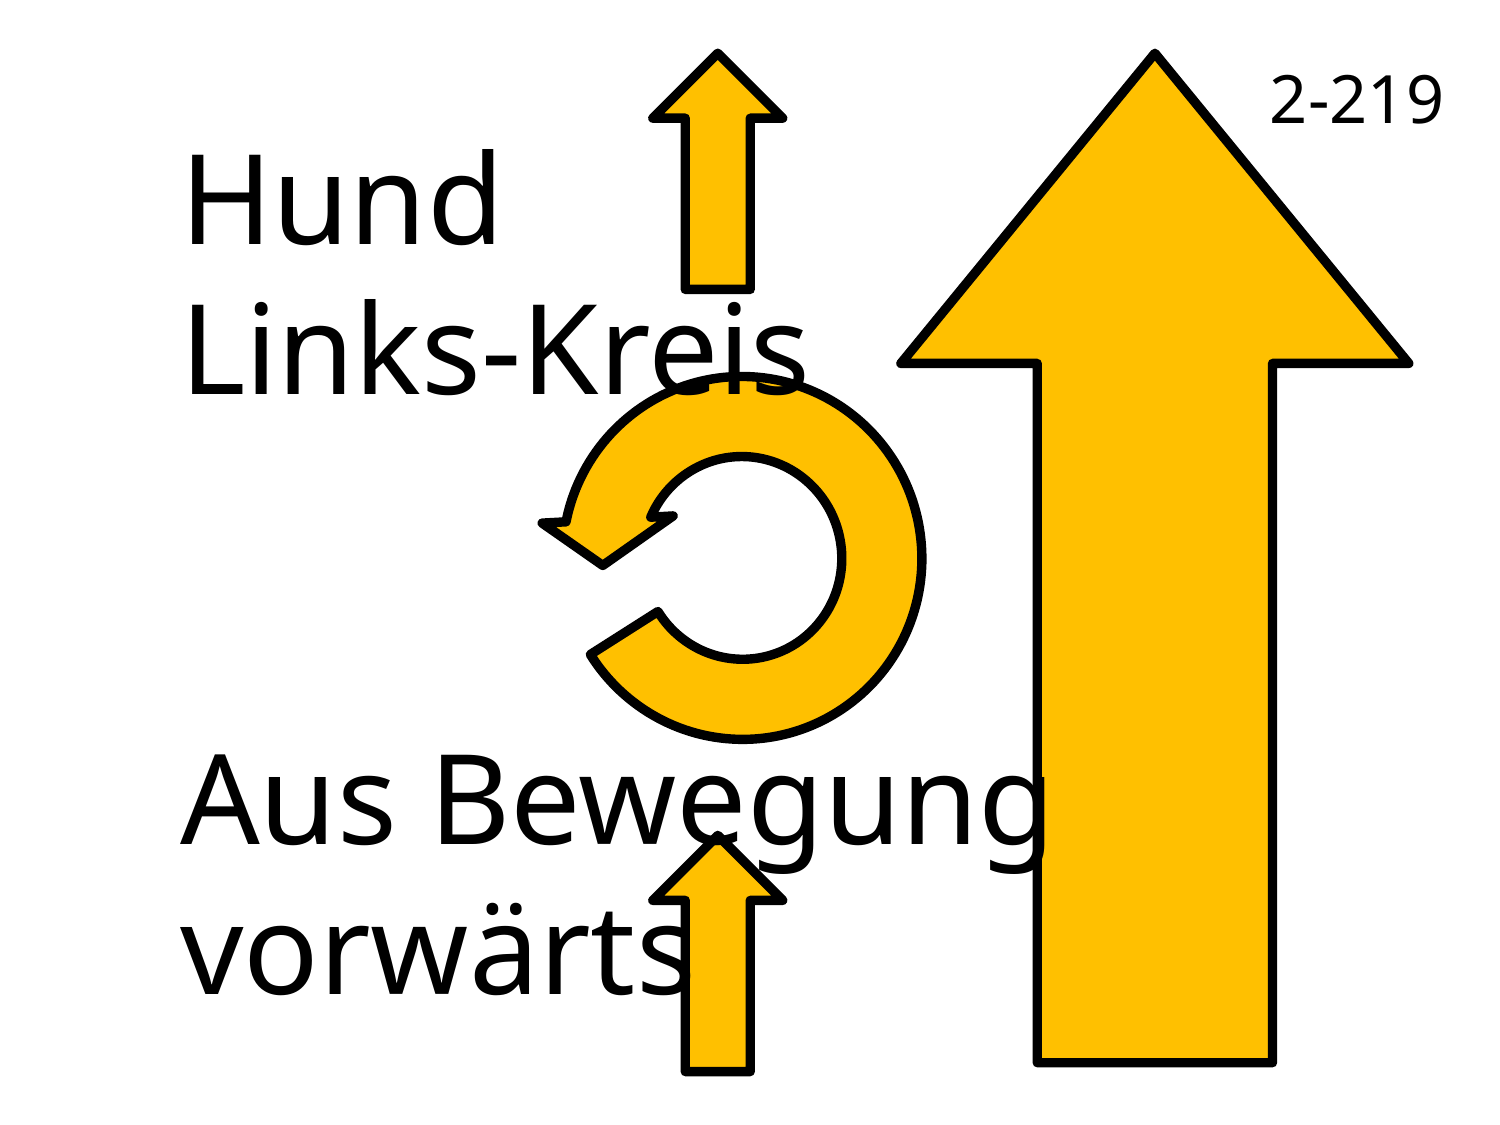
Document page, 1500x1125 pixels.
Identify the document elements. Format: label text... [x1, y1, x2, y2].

text_box 2-219 [1255, 49, 1460, 144]
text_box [90, 53, 1410, 1072]
